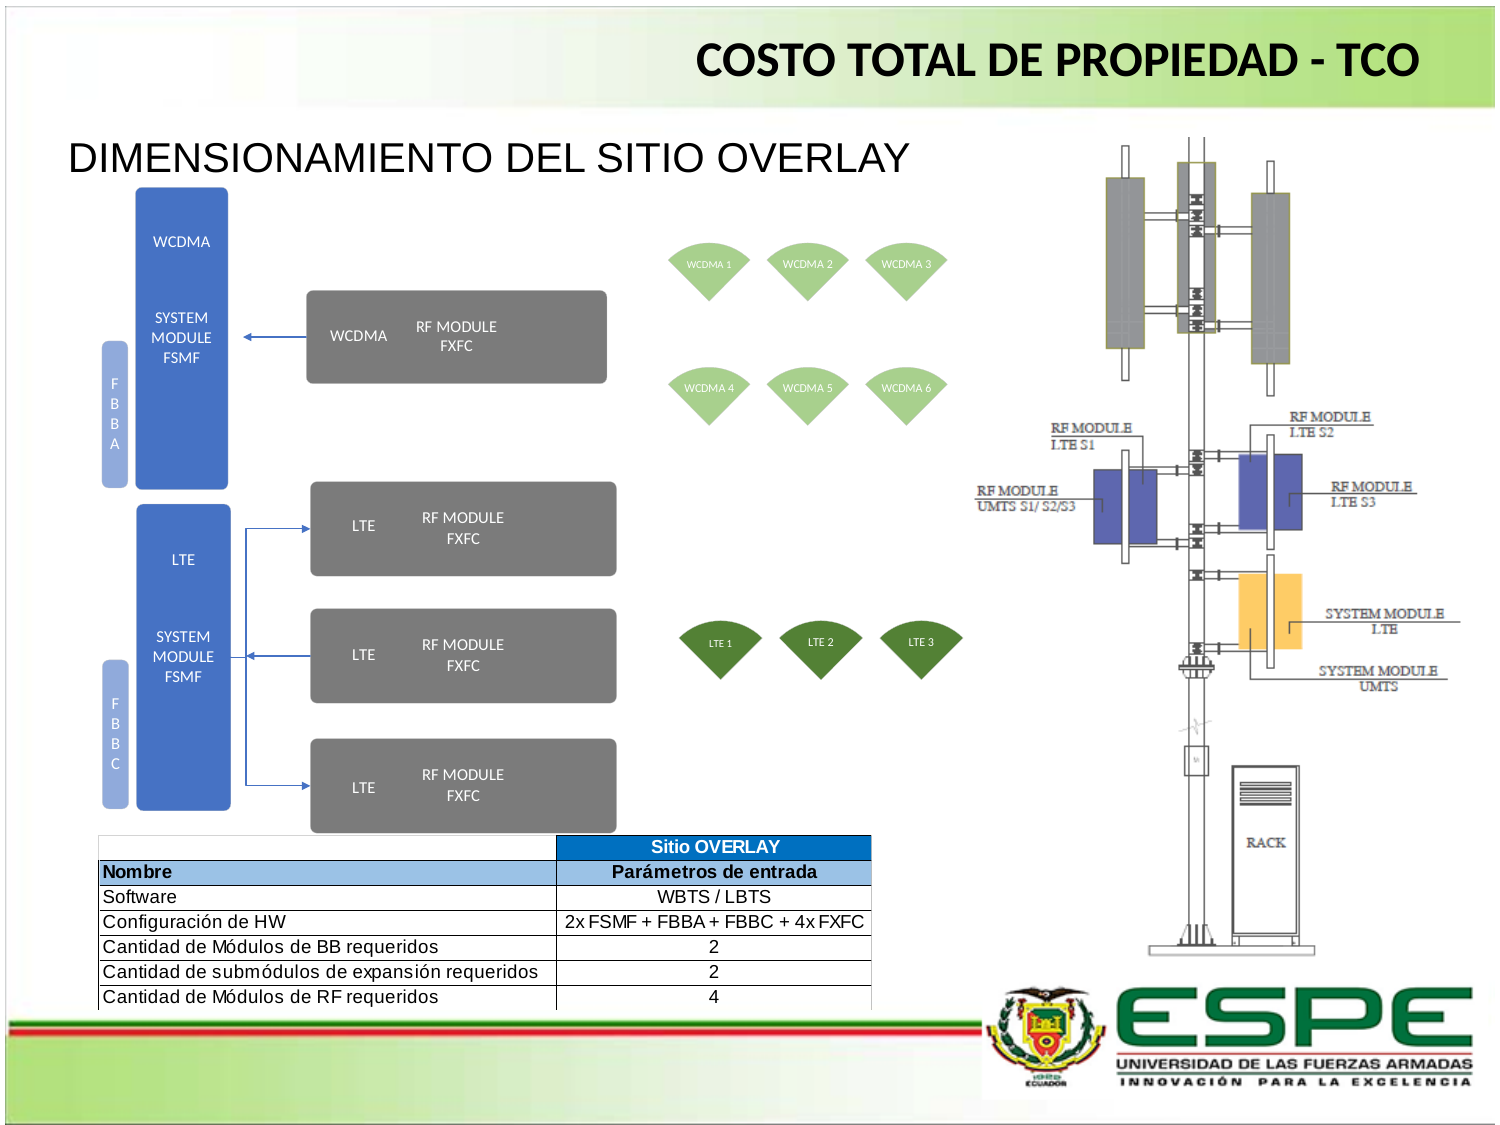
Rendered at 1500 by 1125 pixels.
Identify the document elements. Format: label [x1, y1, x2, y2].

text_box [100, 184, 966, 479]
text_box [97, 834, 874, 1012]
picture [5, 5, 1496, 1125]
